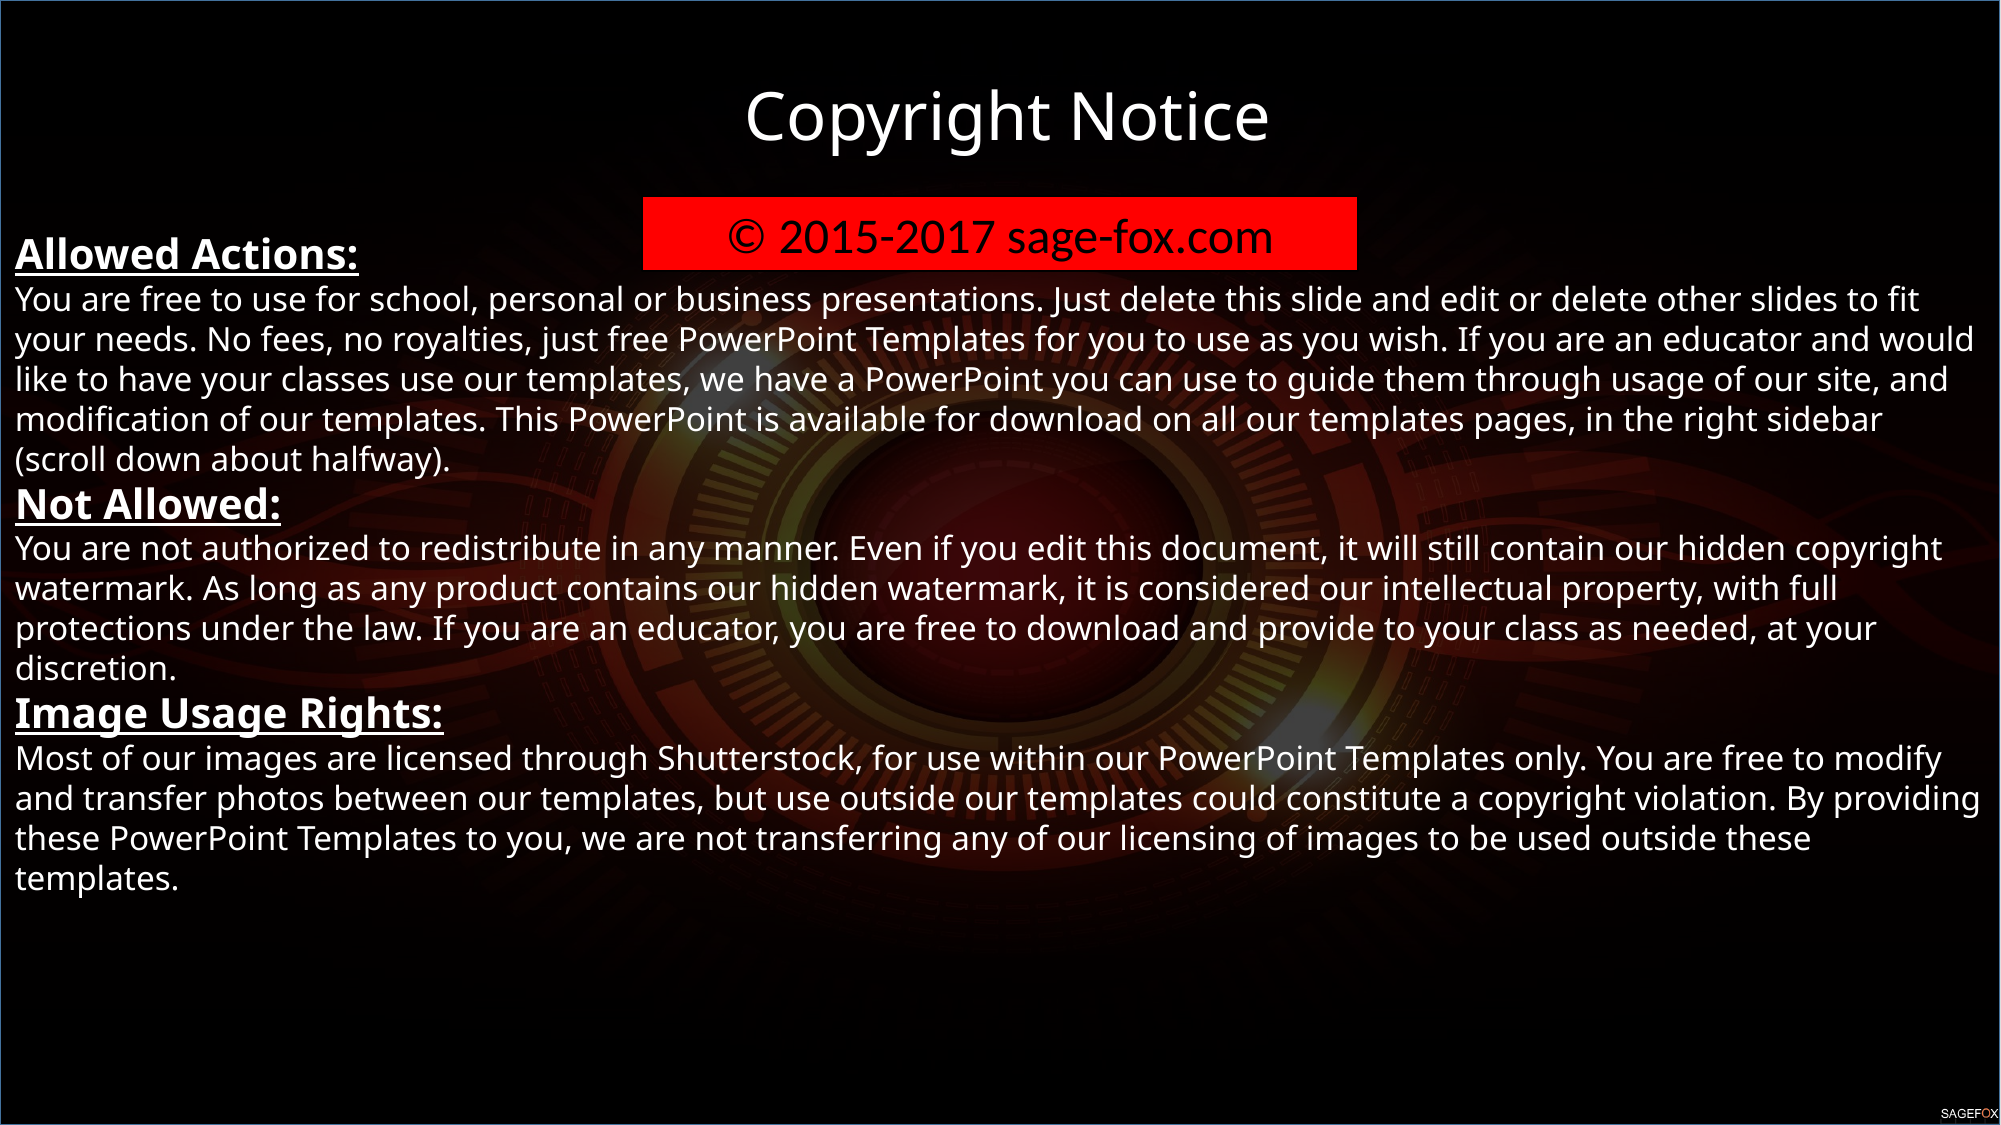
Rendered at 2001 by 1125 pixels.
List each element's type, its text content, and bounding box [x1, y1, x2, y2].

title Copyright Notice [493, 60, 1524, 178]
text_box Allowed Actions: You are free to use for school, personal or business presentations. Just delete this slide and edit or delete other slides to fit your needs. No fees, no royalties, just free PowerPoint Templates for you to use as you wish. If you are an educator and would like to have your classes use our templates, we have a PowerPoint you can use to guide them through usage of our site, and modification of our templates. This PowerPoint is available for download on all our templates pages, in the right sidebar (scroll down about halfway). Not Allowed: You are not authorized to redistribute in any manner. Even if you edit this document, it will still contain our hidden copyright watermark. As long as any product contains our hidden watermark, it is considered our intellectual property, with full protections under the law. If you are an educator, you are free to download and provide to your class as needed, at your discretion. Image Usage Rights: Most of our images are licensed through Shutterstock, for use within our PowerPoint Templates only. You are free to modify and transfer photos between our templates, but use outside our templates could constitute a copyright violation. By providing these PowerPoint Templates to you, we are not transferring any of our licensing of images to be used outside these templates. [0, 0, 2000, 1125]
text_box © 2015-2017 sage-fox.com [641, 196, 1358, 272]
